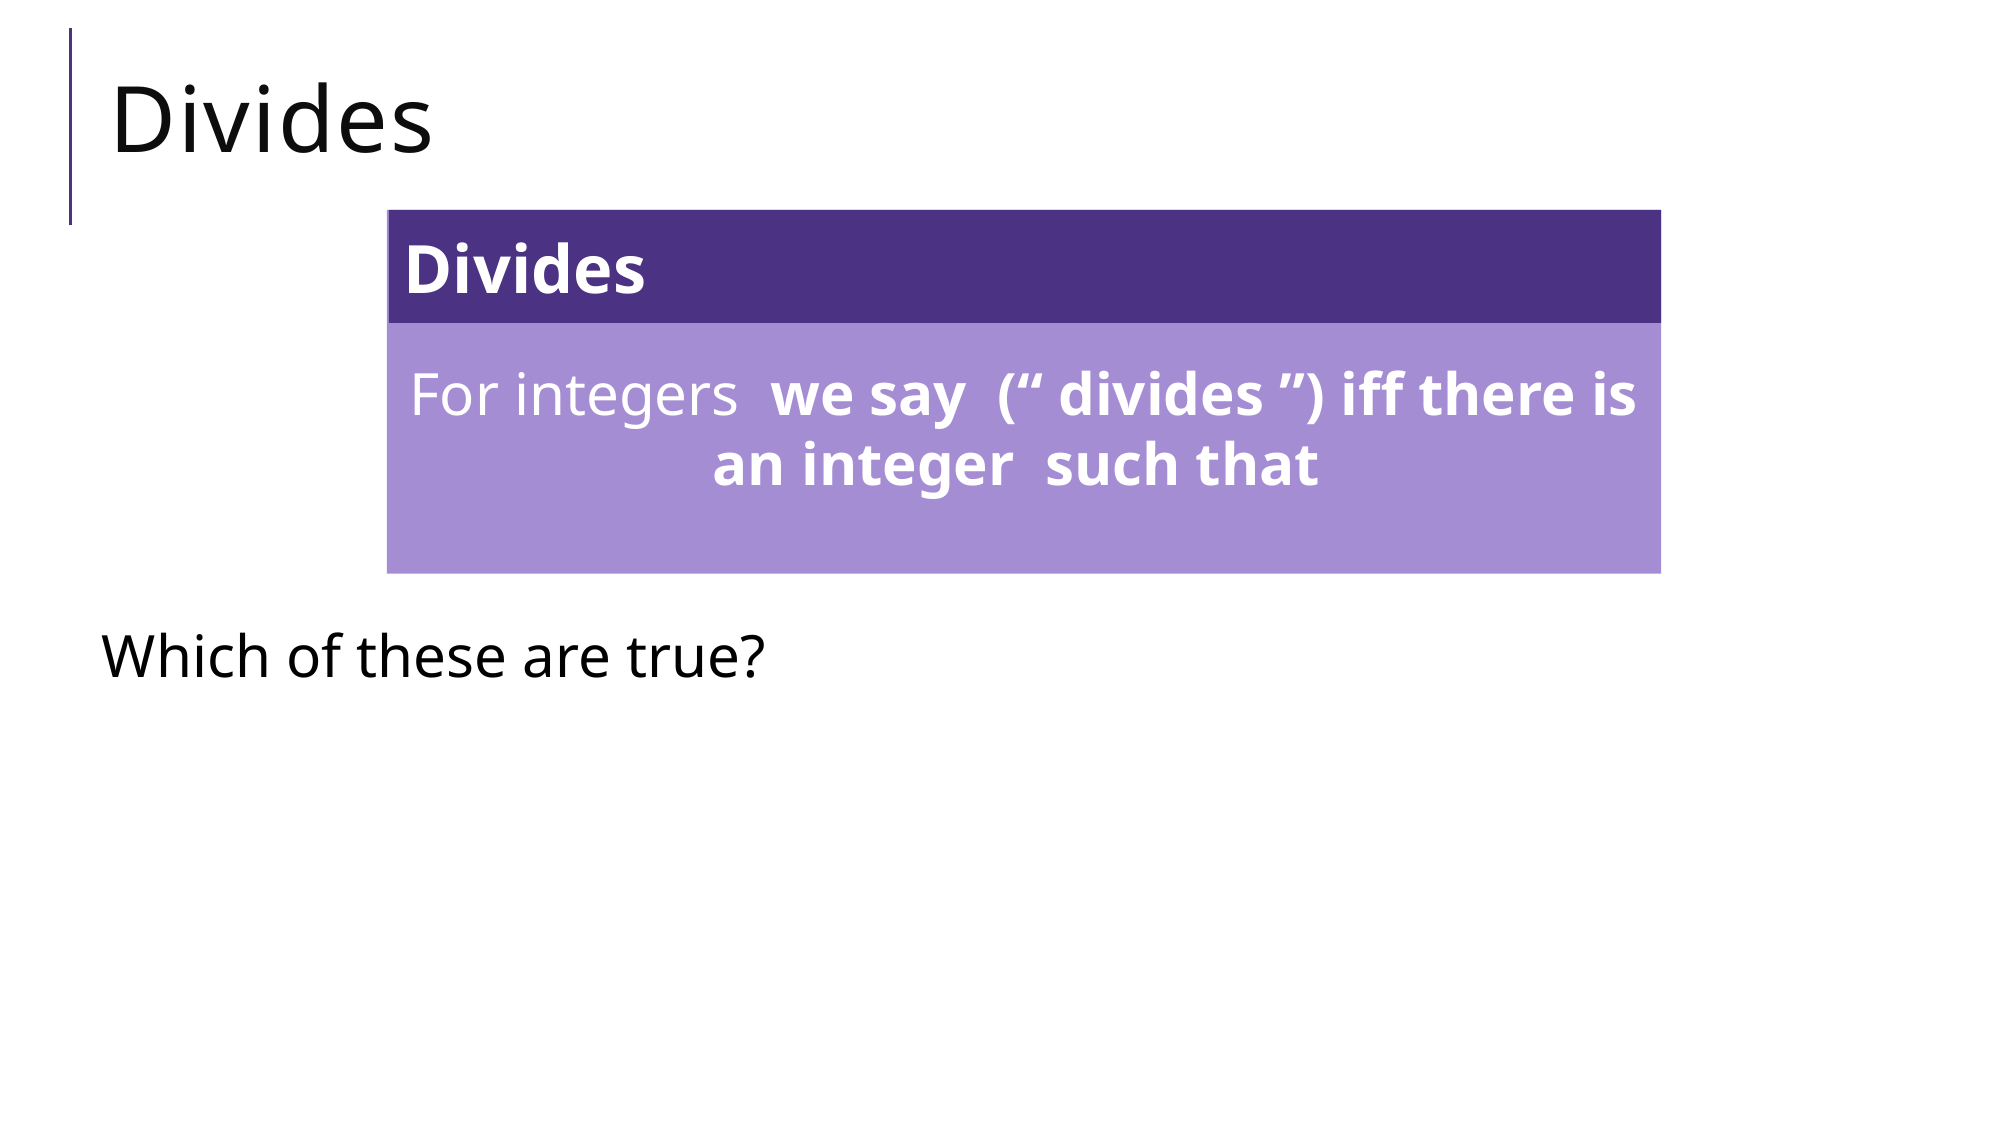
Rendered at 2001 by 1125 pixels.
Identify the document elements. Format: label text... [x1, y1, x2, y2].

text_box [386, 209, 1662, 574]
title Divides [94, 43, 1930, 210]
